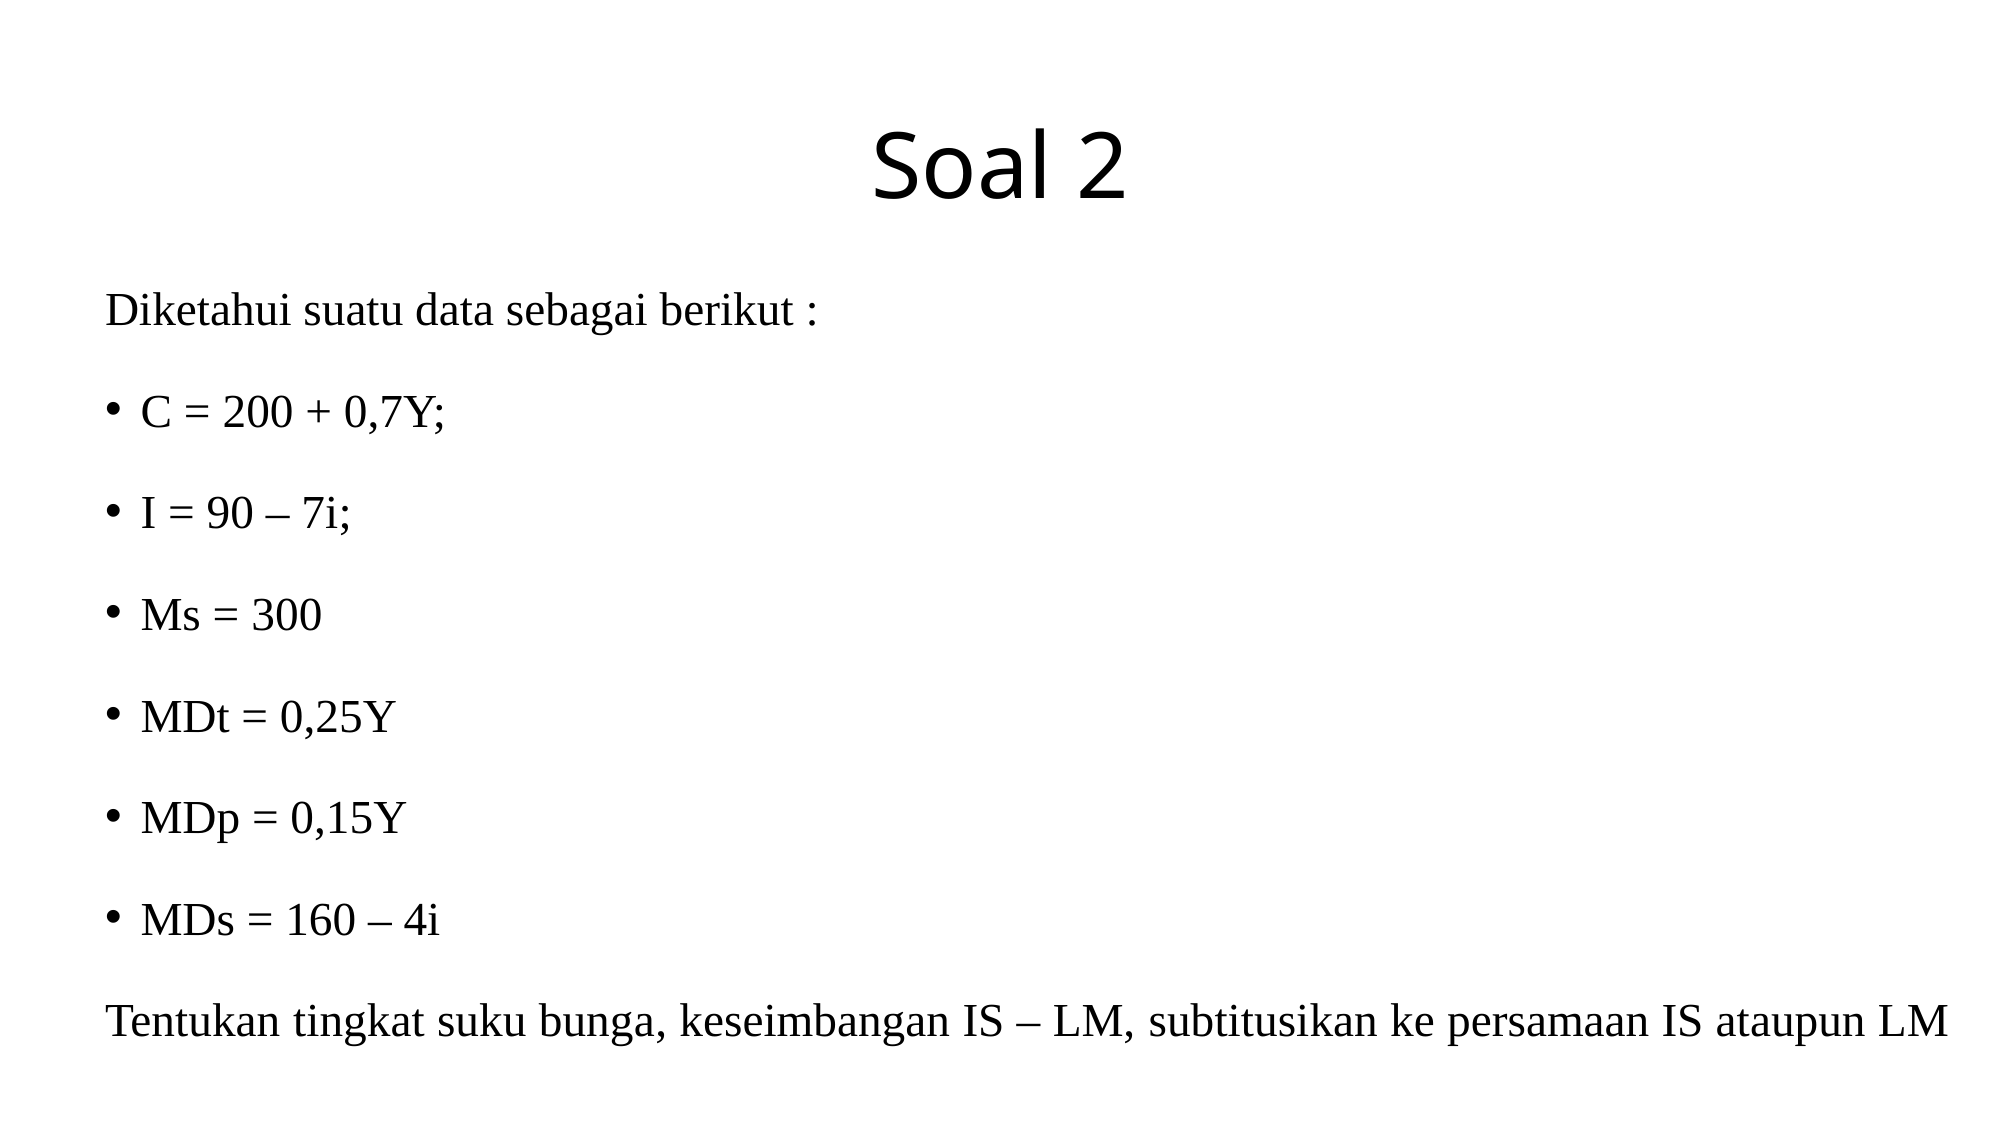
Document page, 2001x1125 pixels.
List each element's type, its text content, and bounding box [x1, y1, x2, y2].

list Diketahui suatu data sebagai berikut : C = 200 + 0,7Y; I = 90 – 7i; Ms = 300 MDt = 0,25Y MDp = 0,15Y MDs = 160 – 4i Tentukan tingkat suku bunga, keseimbangan IS – LM, subtitusikan ke persamaan IS ataupun LM [90, 243, 1965, 1125]
title Soal 2 [137, 59, 1863, 243]
